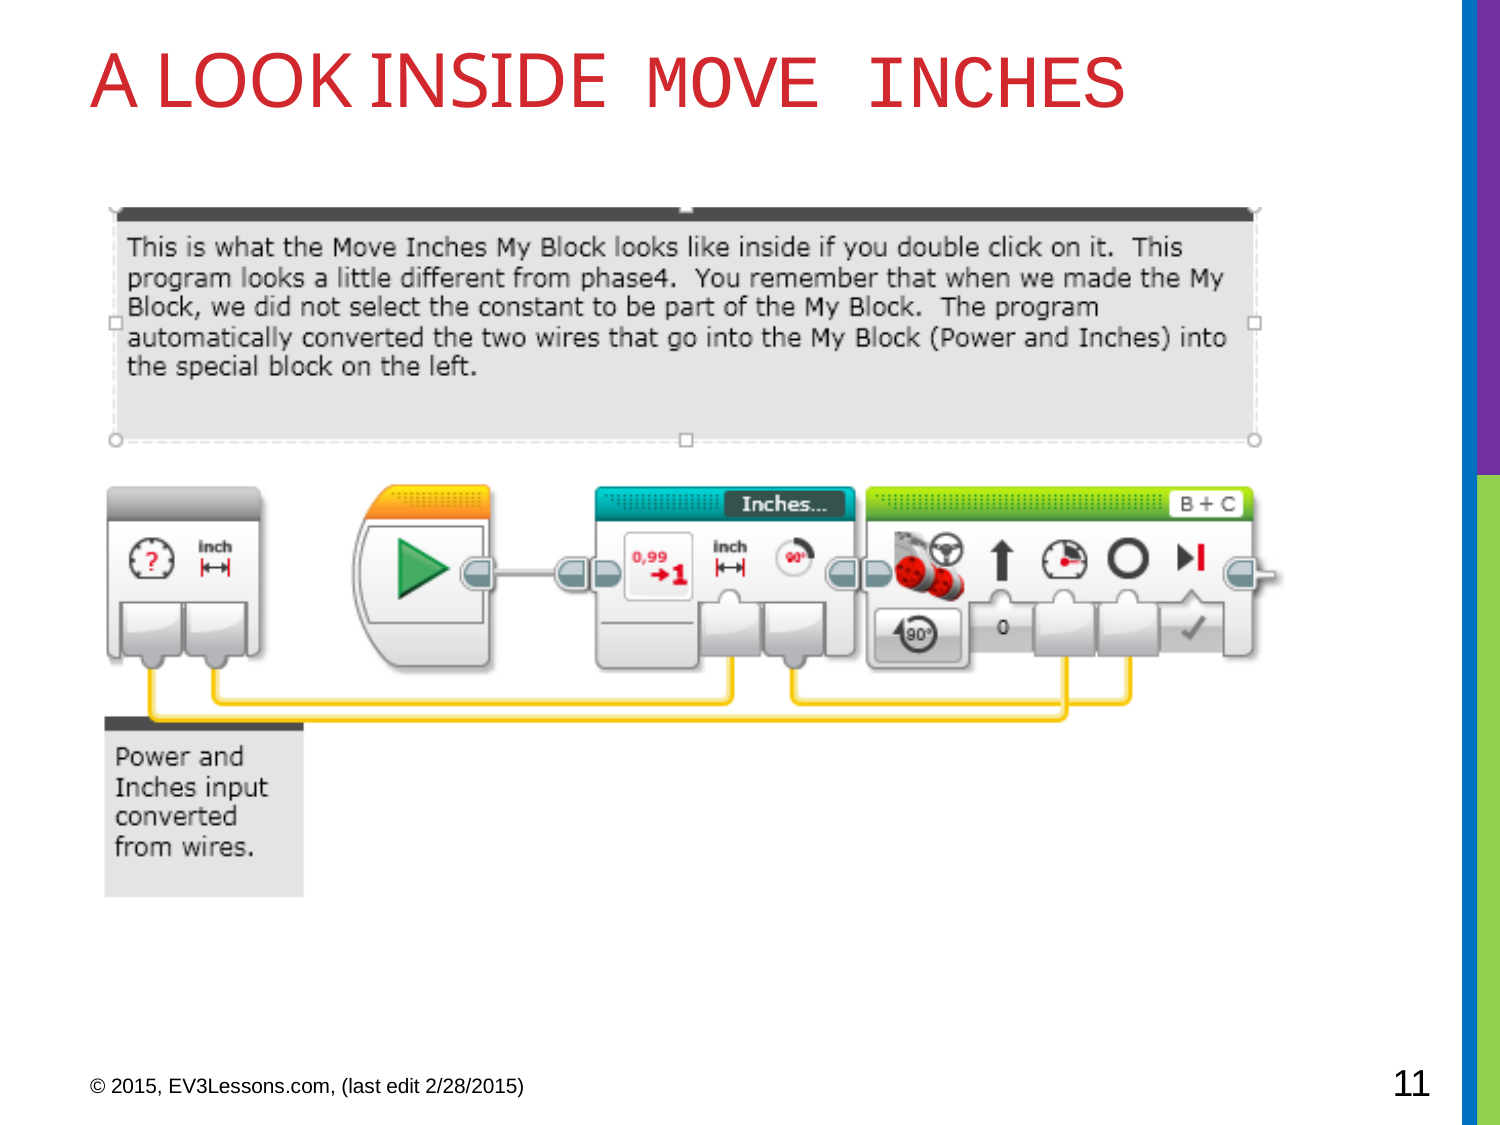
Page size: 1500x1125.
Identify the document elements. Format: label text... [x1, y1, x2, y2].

title A LOOK INSIDE Move InChes [75, 25, 1428, 250]
footer © 2015, EV3Lessons.com, (last edit 2/28/2015) [75, 1065, 638, 1112]
slide_number 11 [1377, 1051, 1460, 1112]
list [60, 206, 1414, 926]
